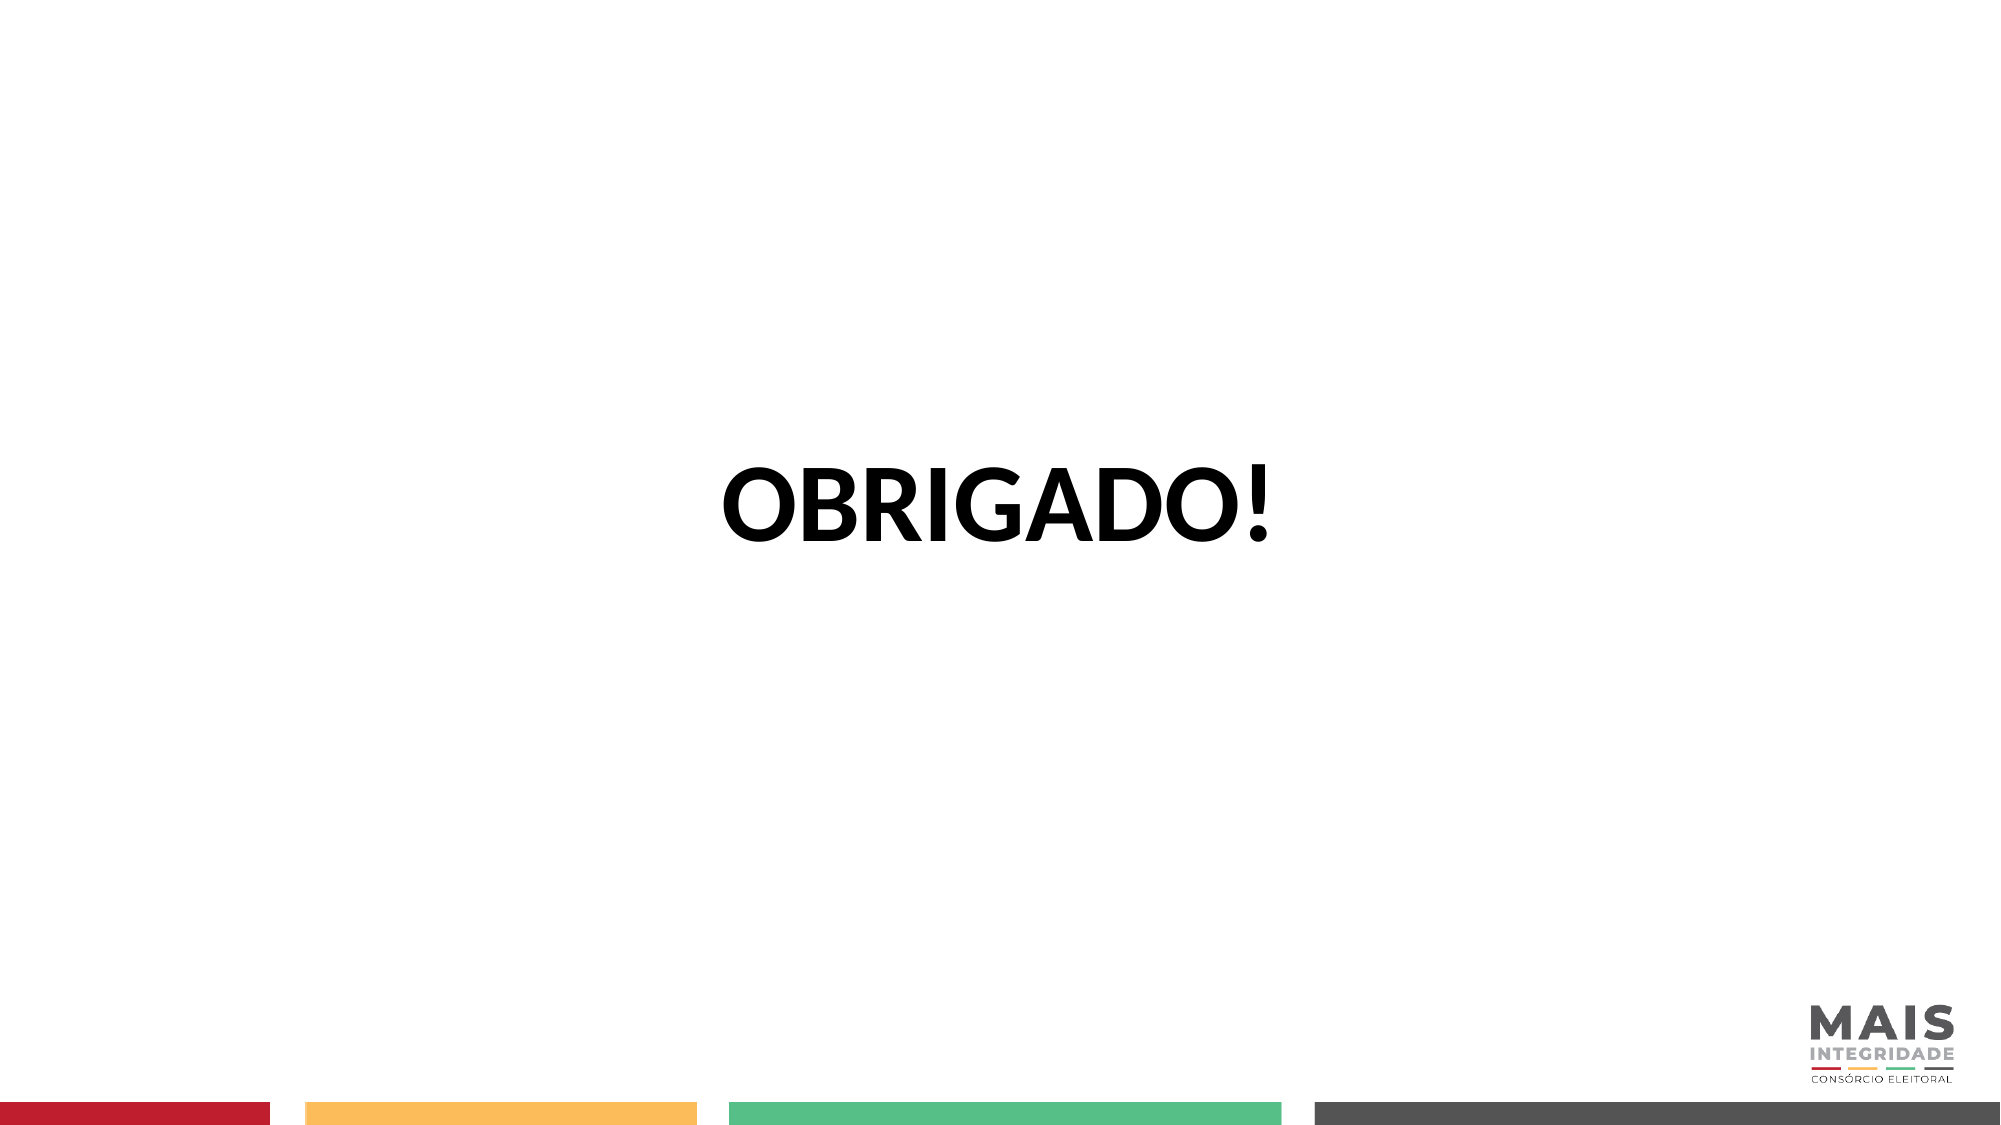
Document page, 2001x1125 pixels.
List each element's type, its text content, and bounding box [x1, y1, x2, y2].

list OBRIGADO! [137, 436, 1863, 1014]
picture [0, 1102, 2000, 1125]
picture [1804, 998, 1958, 1087]
